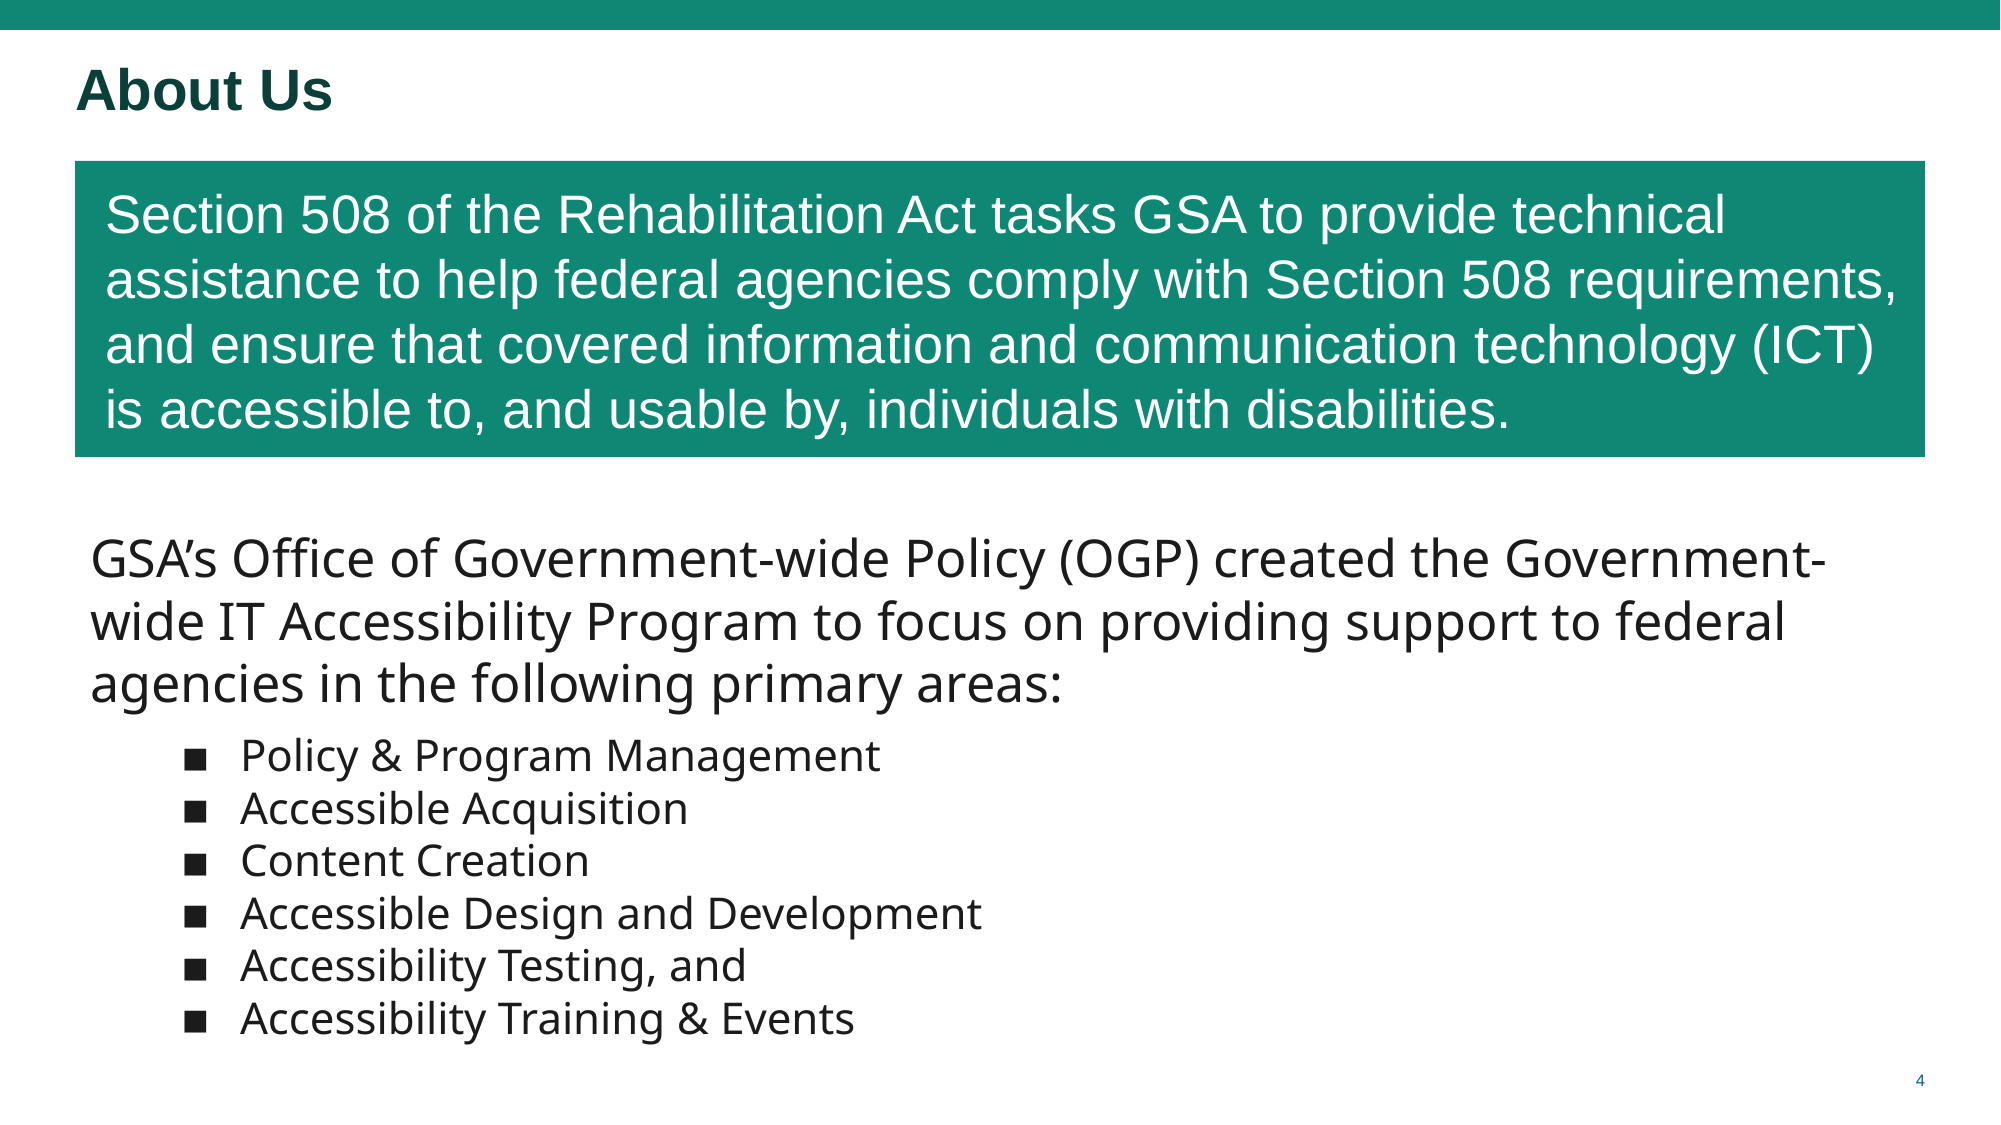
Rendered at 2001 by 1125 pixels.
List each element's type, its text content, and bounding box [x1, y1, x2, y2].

title About Us [75, 52, 1800, 160]
list Section 508 of the Rehabilitation Act tasks GSA to provide technical assistance to help federal agencies comply with Section 508 requirements, and ensure that covered information and communication technology (ICT) is accessible to, and usable by, individuals with disabilities. [75, 160, 1925, 458]
slide_number 4 [1880, 1065, 1925, 1095]
list GSA’s Office of Government-wide Policy (OGP) created the Government-wide IT Accessibility Program to focus on providing support to federal agencies in the following primary areas: Policy & Program Management Accessible Acquisition Content Creation Accessible Design and Development Accessibility Testing, and Accessibility Training & Events [75, 473, 1925, 1096]
